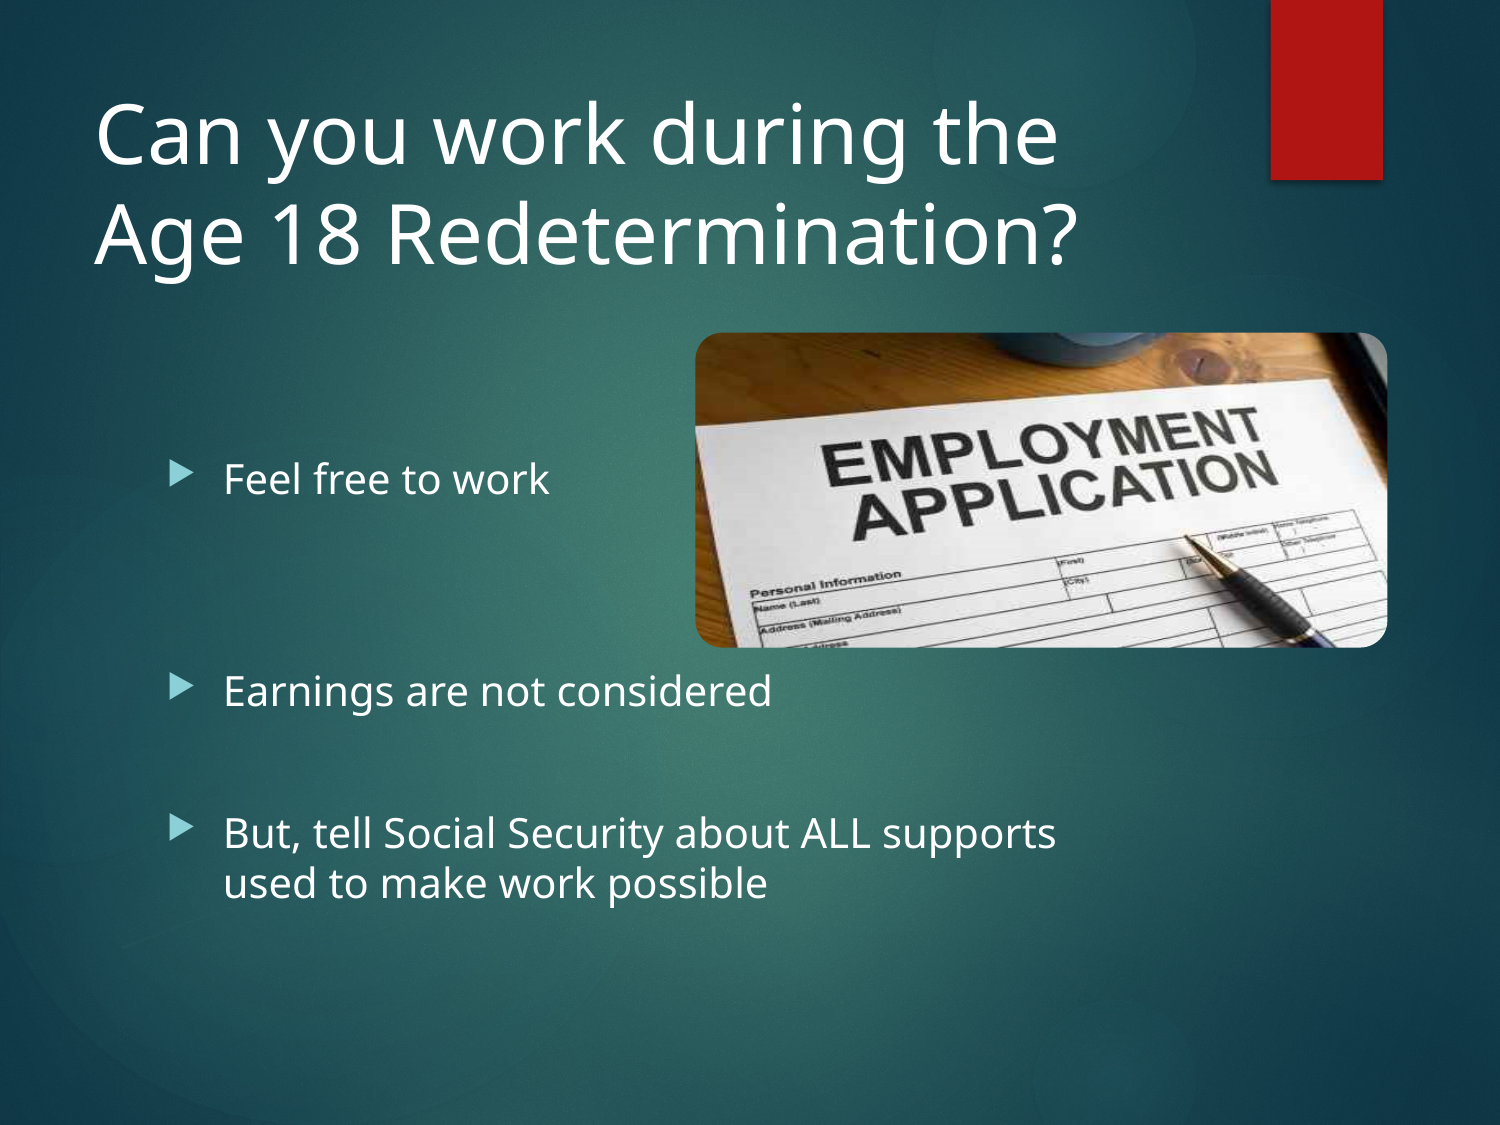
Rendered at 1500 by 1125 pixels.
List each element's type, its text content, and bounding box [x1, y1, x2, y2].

list Feel free to work Earnings are not considered But, tell Social Security about ALL supports used to make work possible [151, 232, 1128, 975]
title Can you work during the Age 18 Redetermination? [79, 74, 1237, 304]
picture [695, 332, 1388, 648]
